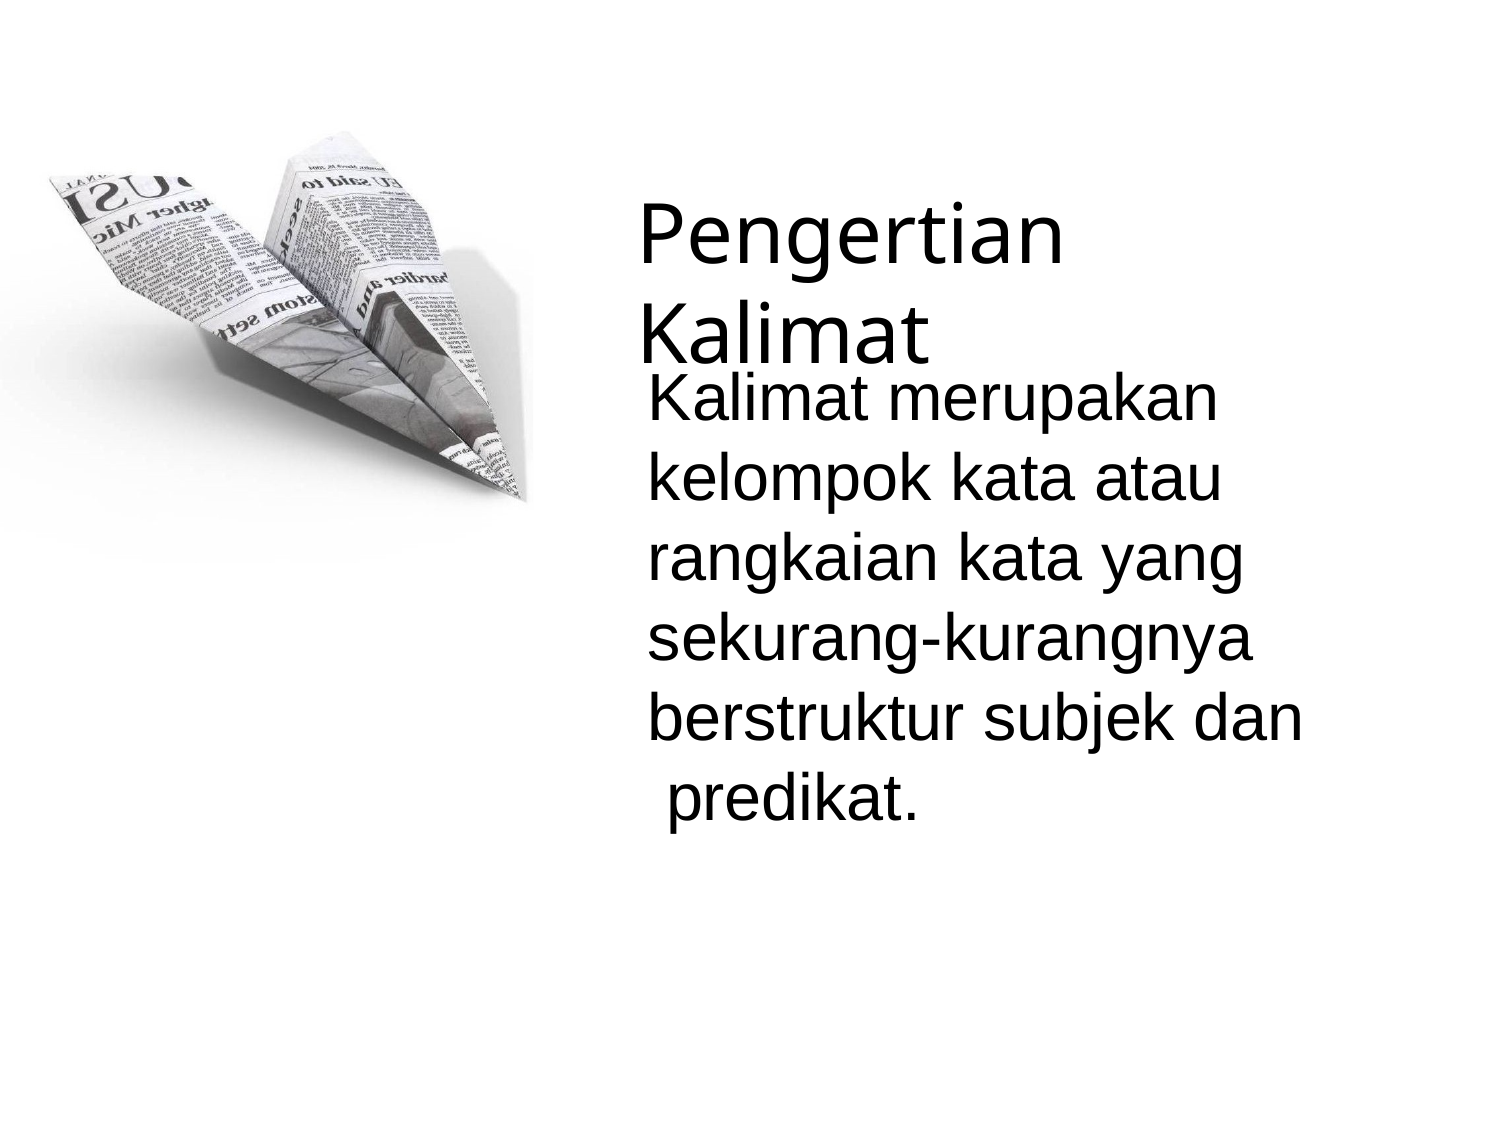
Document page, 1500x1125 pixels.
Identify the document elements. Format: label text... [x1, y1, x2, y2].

title Pengertian Kalimat [634, 177, 1331, 380]
text_box [0, 128, 534, 563]
text_box Kalimat merupakan kelompok kata atau rangkaian kata yang sekurang-kurangnya berstruktur subjek dan predikat. [645, 351, 1310, 834]
